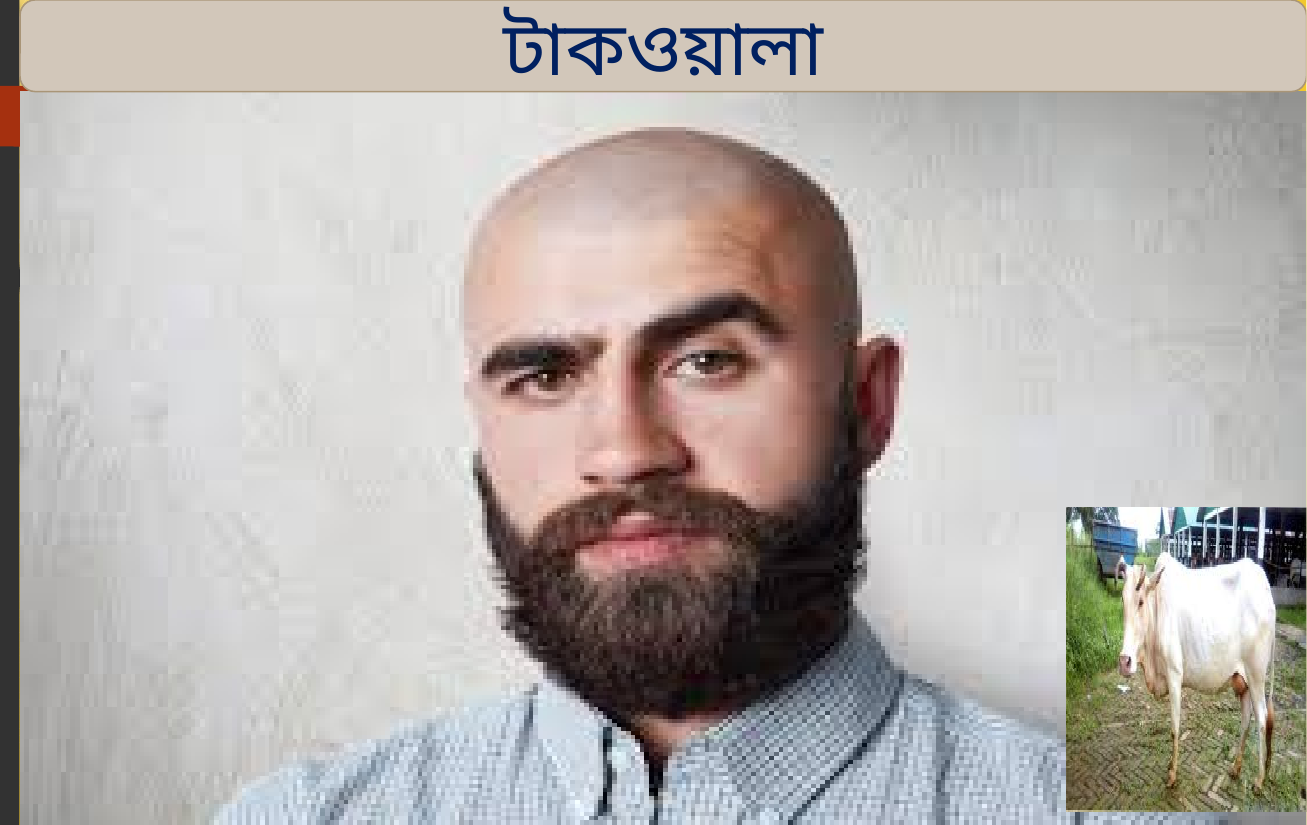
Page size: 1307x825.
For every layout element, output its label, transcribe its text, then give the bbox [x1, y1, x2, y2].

text_box টাকওয়ালা [19, 0, 1307, 90]
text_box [19, 91, 1307, 825]
